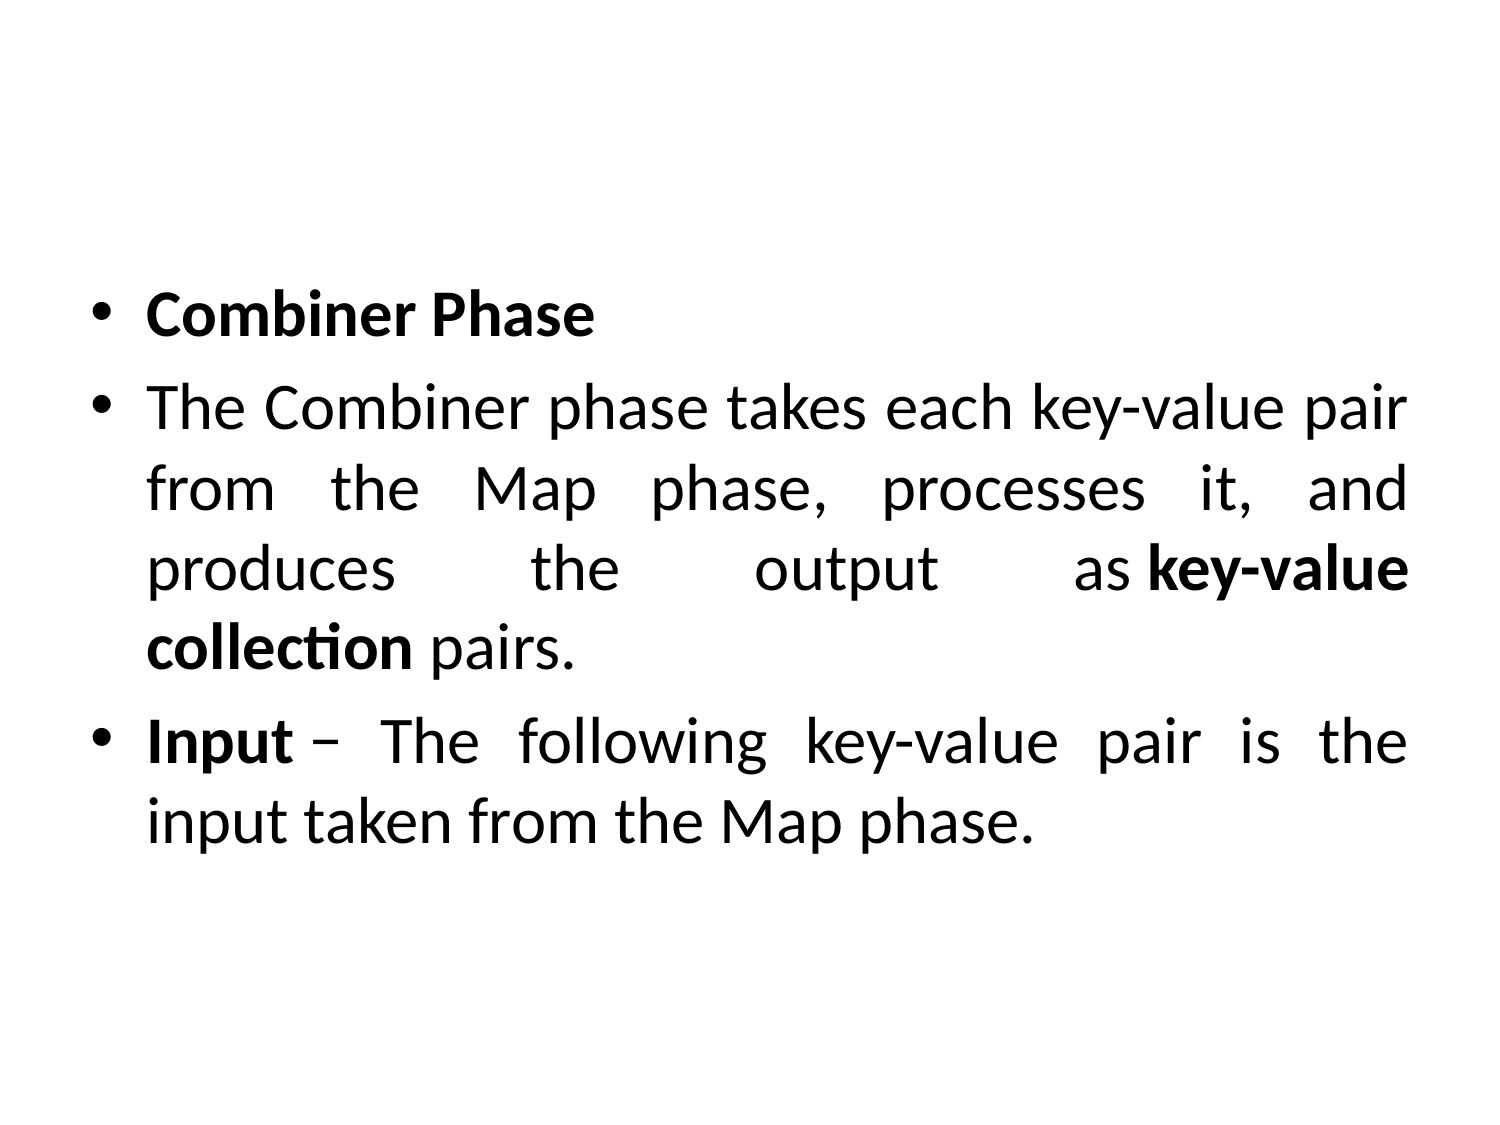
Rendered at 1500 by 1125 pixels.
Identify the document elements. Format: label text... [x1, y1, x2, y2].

list Combiner Phase The Combiner phase takes each key-value pair from the Map phase, processes it, and produces the output as key-value collection pairs. Input − The following key-value pair is the input taken from the Map phase. [75, 262, 1425, 1005]
